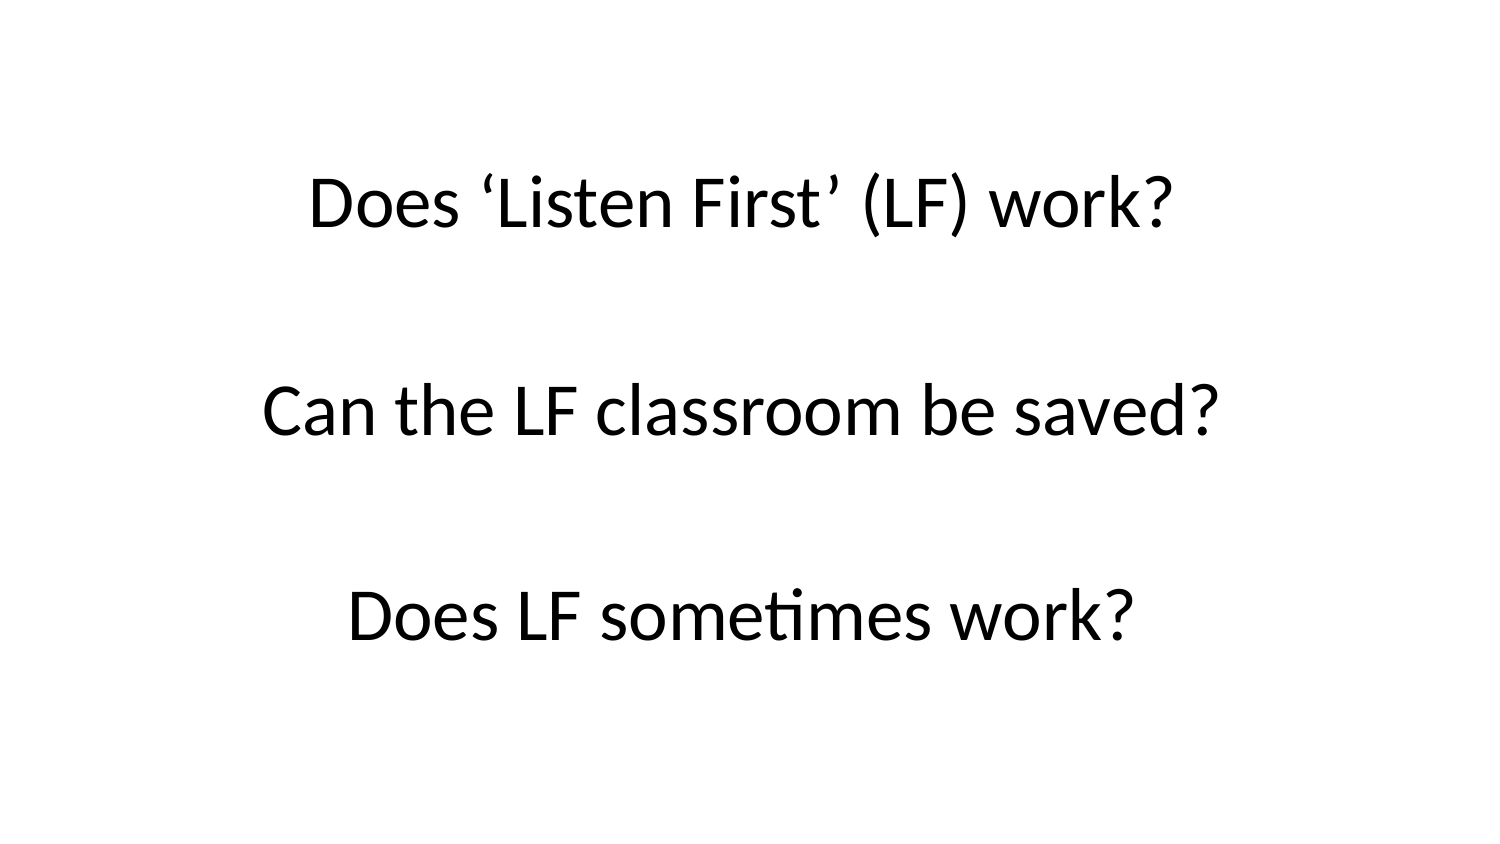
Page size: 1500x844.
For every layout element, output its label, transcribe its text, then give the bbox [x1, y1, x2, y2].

text_box Can the LF classroom be saved? [67, 334, 1418, 476]
text_box Does LF sometimes work? [67, 540, 1418, 681]
title Does ‘Listen First’ (LF) work? [67, 127, 1418, 269]
